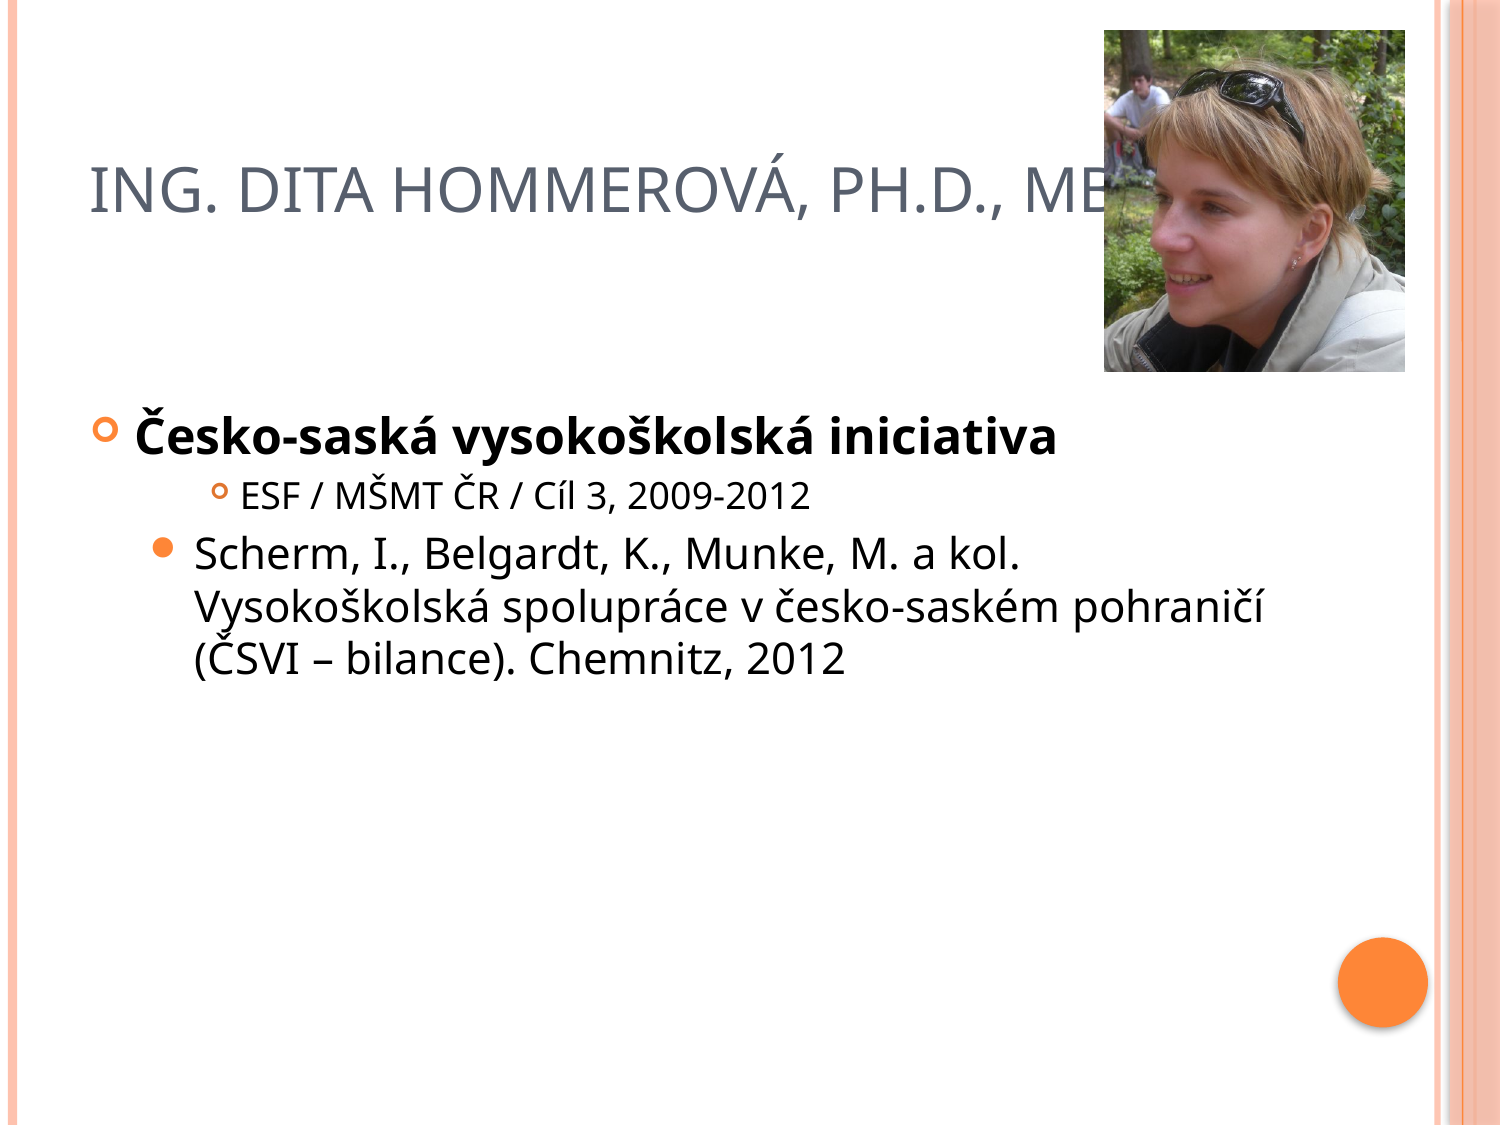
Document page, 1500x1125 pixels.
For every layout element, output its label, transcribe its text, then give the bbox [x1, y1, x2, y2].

list Česko-saská vysokoškolská iniciativa ESF / MŠMT ČR / Cíl 3, 2009-2012 Scherm, I., Belgardt, K., Munke, M. a kol. Vysokoškolská spolupráce v česko-saském pohraničí (ČSVI – bilance). Chemnitz, 2012 [75, 397, 1300, 1062]
title Ing. Dita hommerová, ph.d., mba [75, 45, 1098, 233]
picture [1103, 30, 1406, 373]
